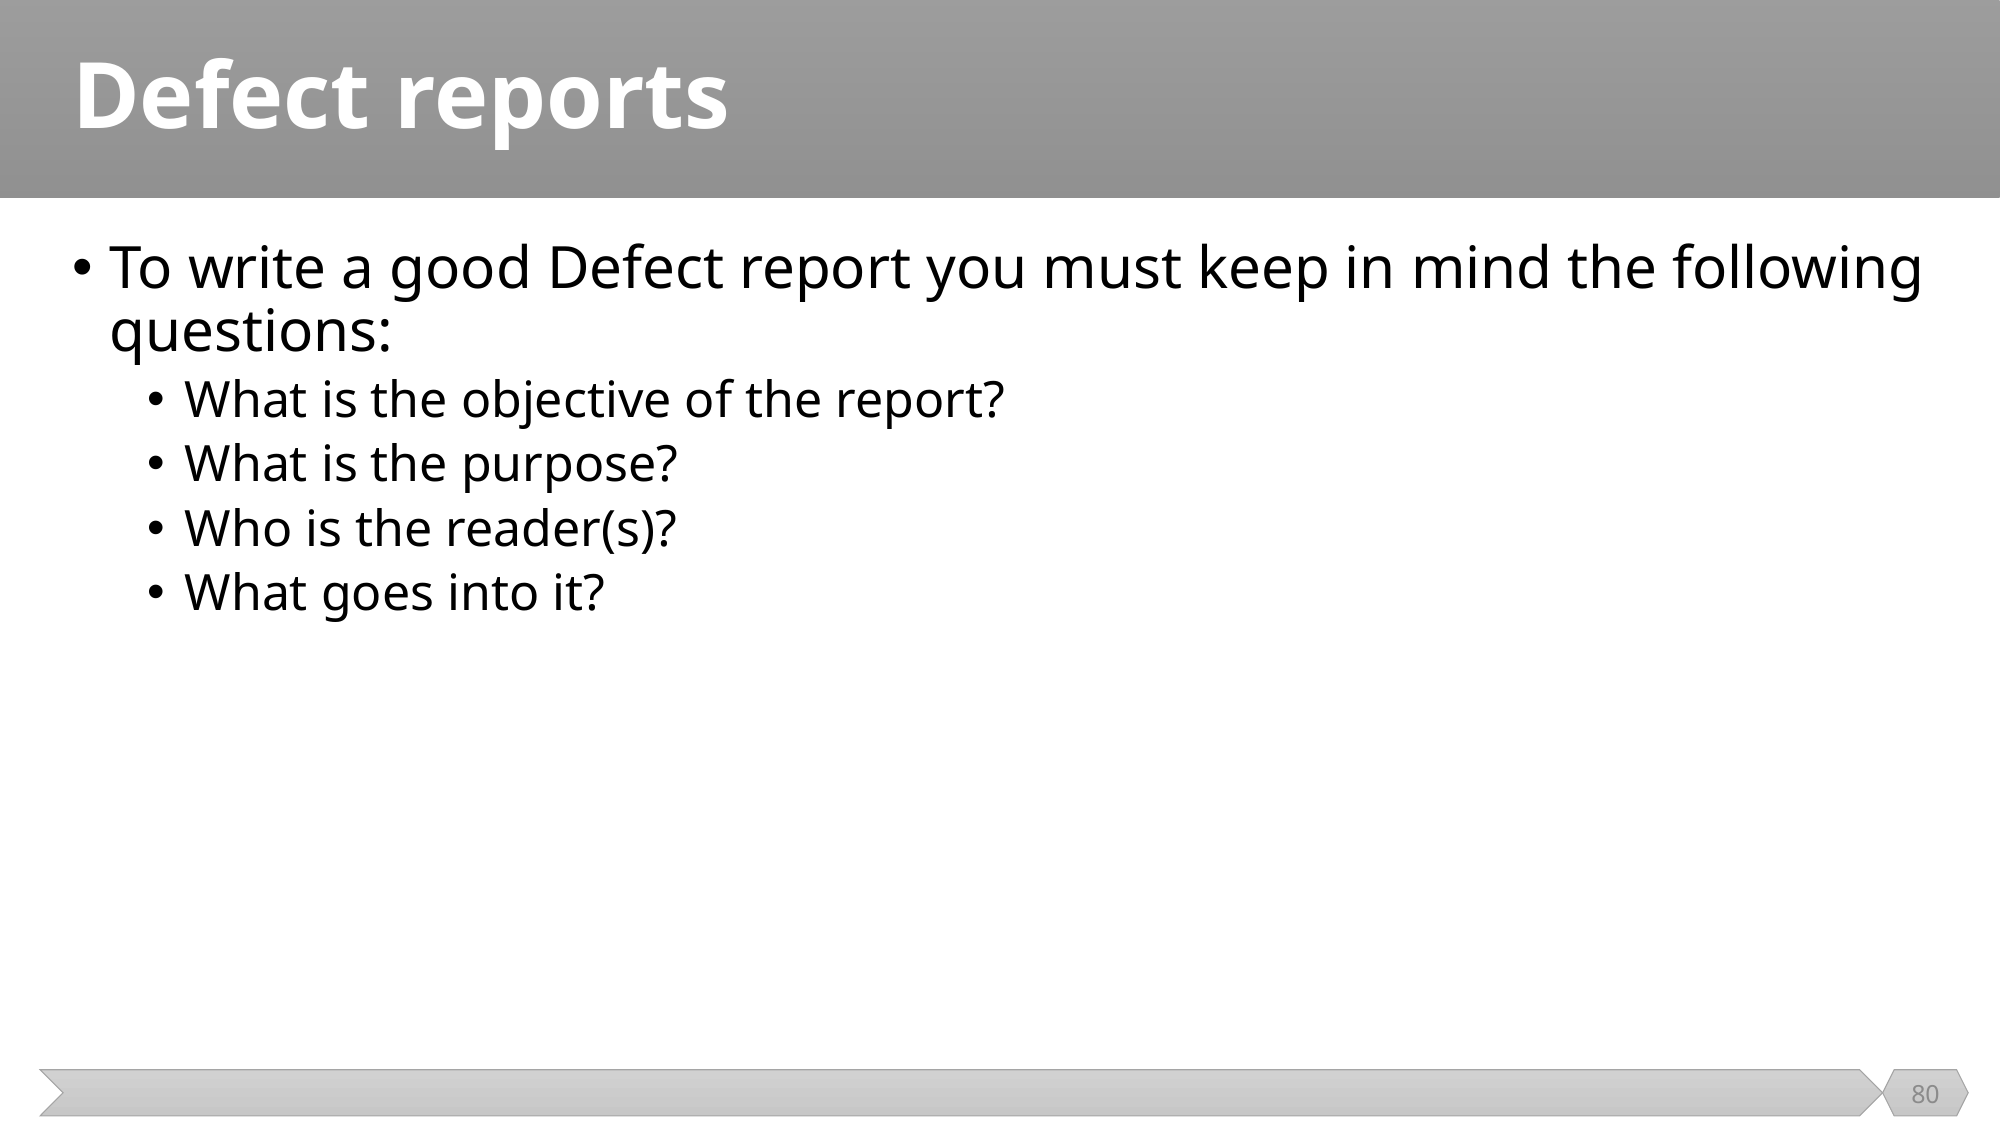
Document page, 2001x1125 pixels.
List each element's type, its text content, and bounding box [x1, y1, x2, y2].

slide_number 80 [1882, 1065, 1969, 1125]
list To write a good Defect report you must keep in mind the following questions: What is the objective of the report? What is the purpose? Who is the reader(s)? What goes into it? [56, 230, 1969, 1010]
title Defect reports [56, 0, 1969, 199]
